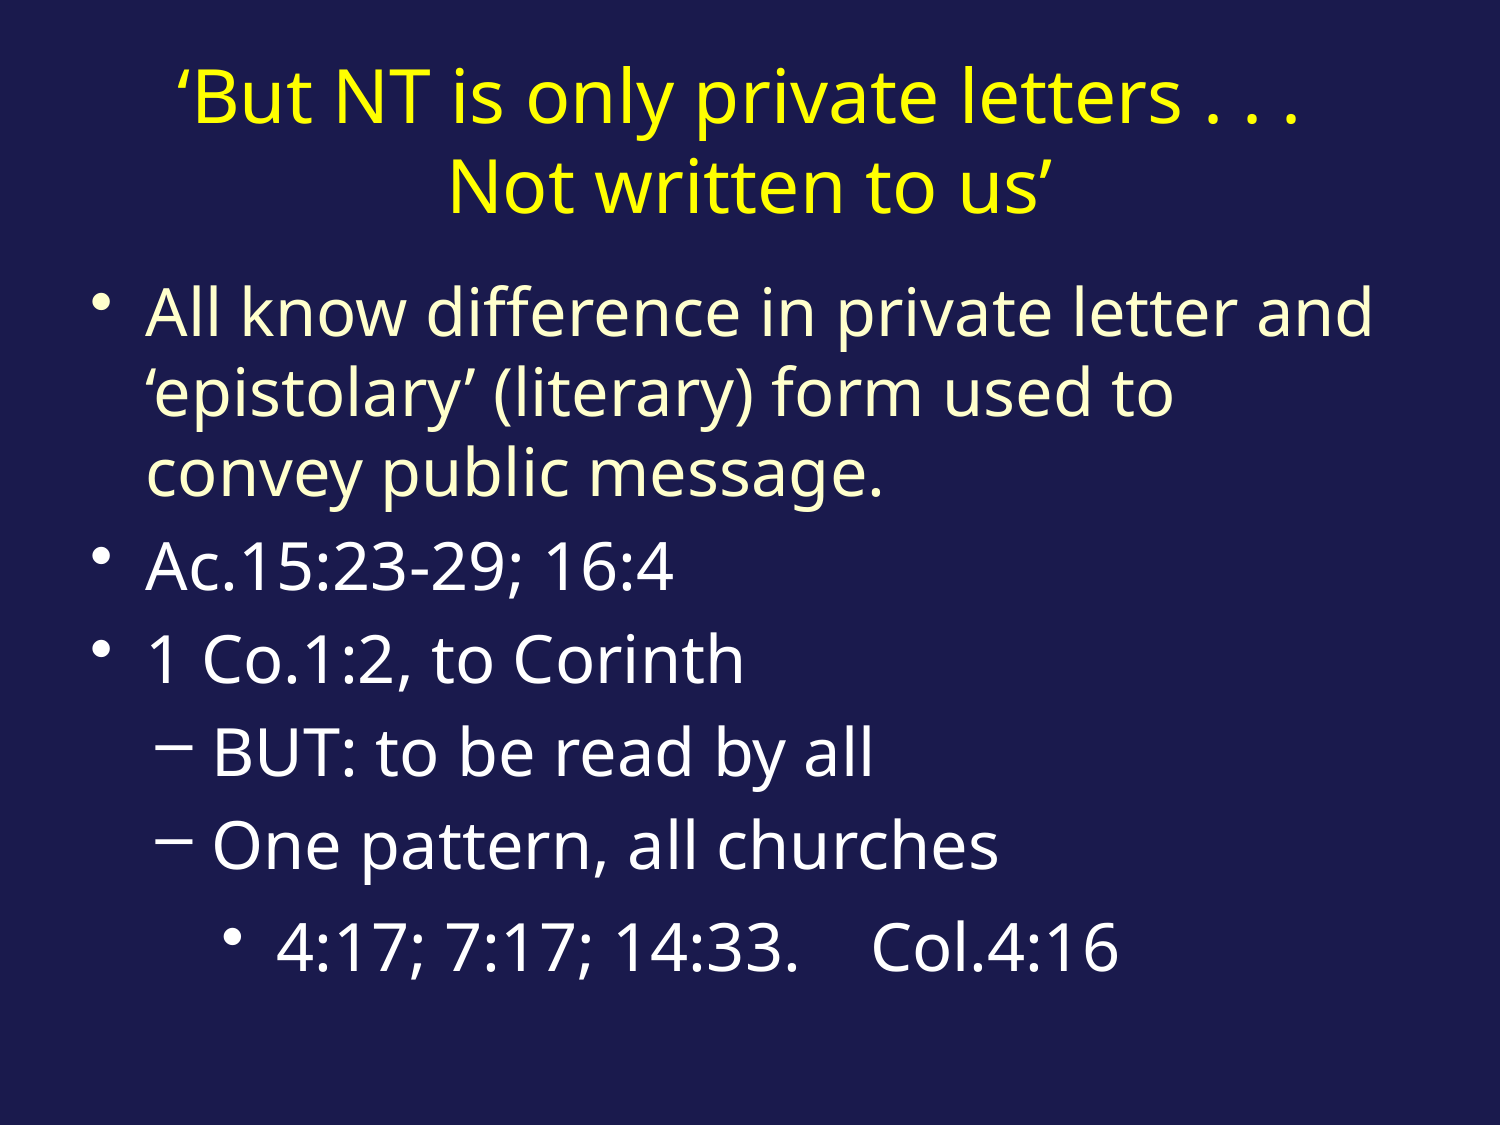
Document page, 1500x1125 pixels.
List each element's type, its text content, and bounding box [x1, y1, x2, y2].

title ‘But NT is only private letters . . . Not written to us’ [75, 45, 1425, 233]
list All know difference in private letter and ‘epistolary’ (literary) form used to convey public message. Ac.15:23-29; 16:4 1 Co.1:2, to Corinth BUT: to be read by all One pattern, all churches 4:17; 7:17; 14:33. Col.4:16 [75, 262, 1425, 1013]
